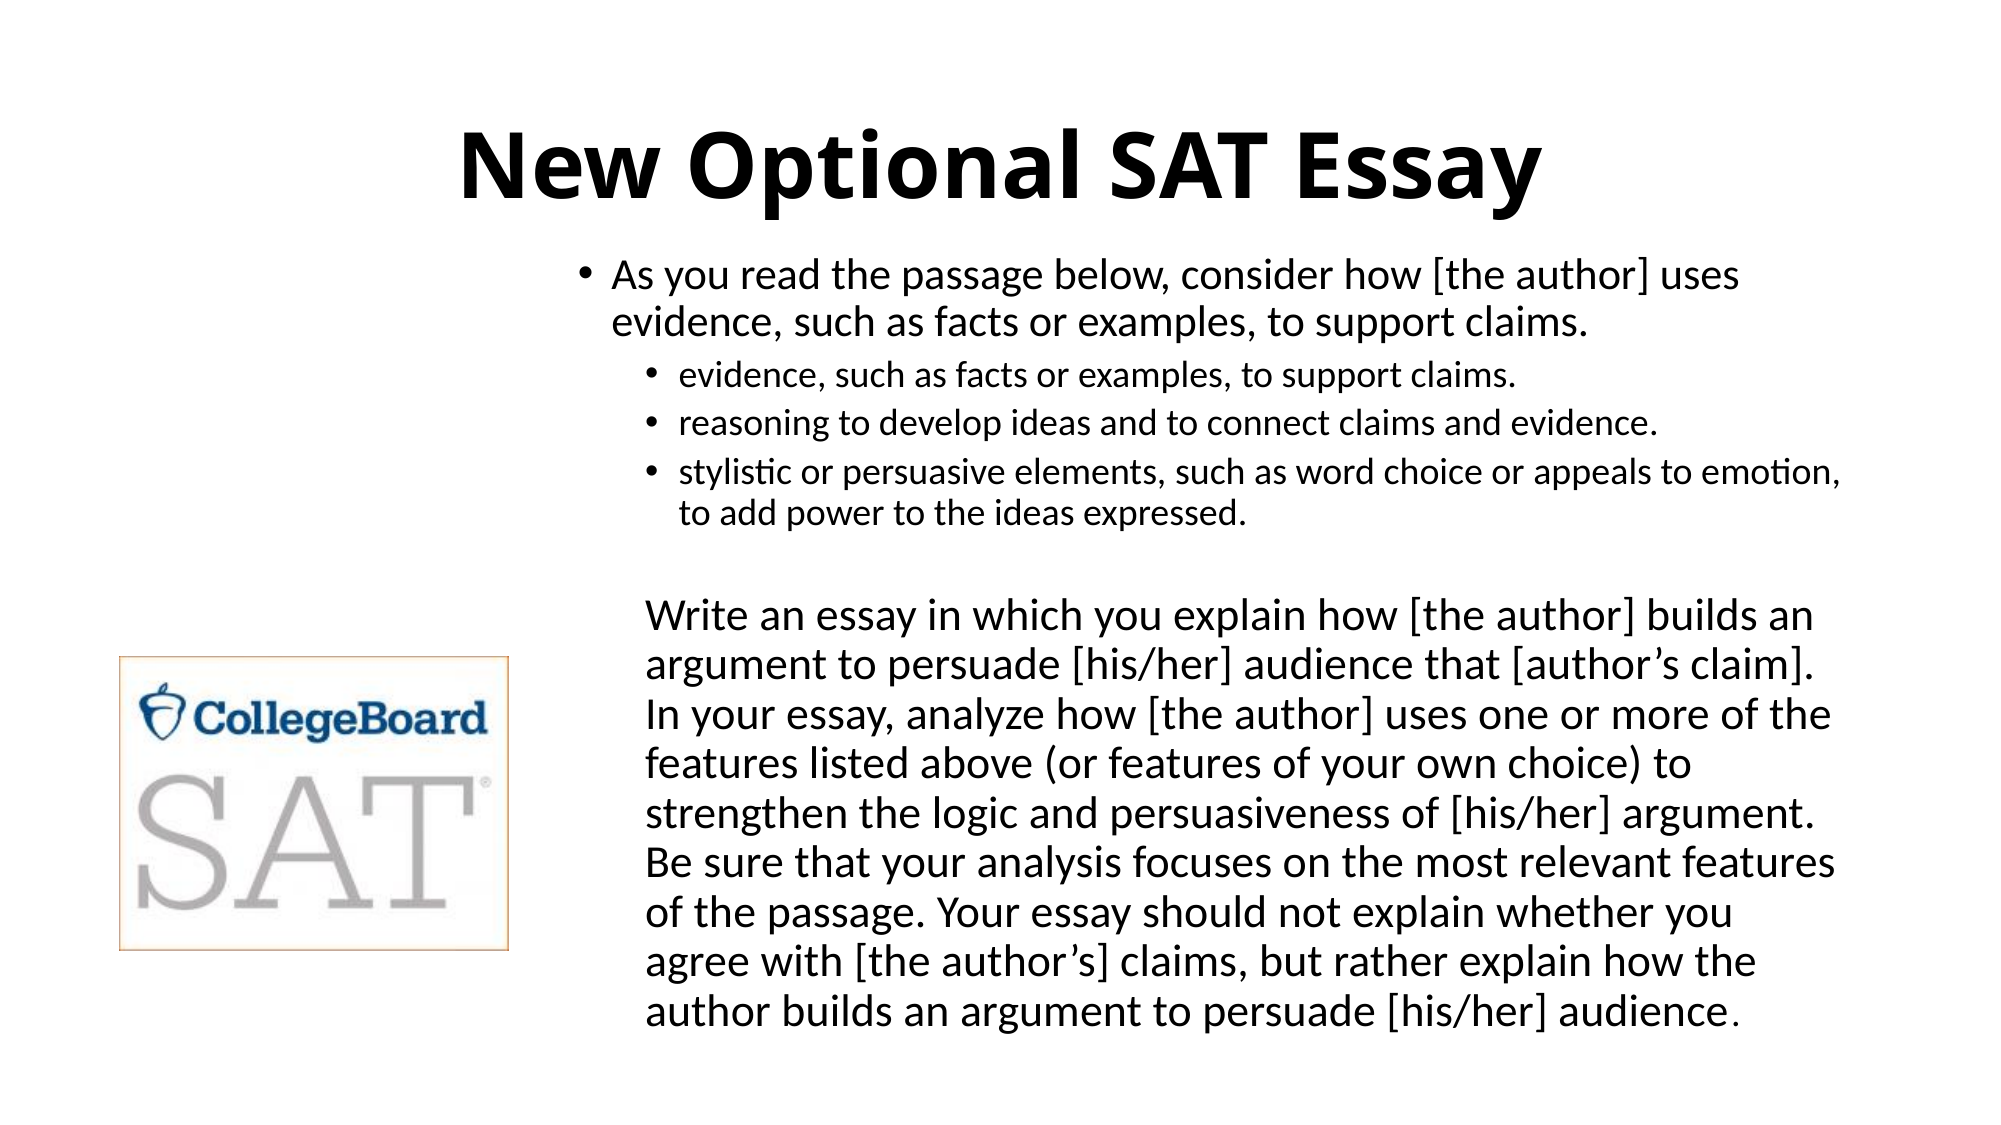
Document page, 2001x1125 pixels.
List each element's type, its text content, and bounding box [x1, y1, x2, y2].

title New Optional SAT Essay [137, 59, 1863, 278]
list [119, 656, 509, 951]
list As you read the passage below, consider how [the author] uses evidence, such as facts or examples, to support claims. evidence, such as facts or examples, to support claims. reasoning to develop ideas and to connect claims and evidence. stylistic or persuasive elements, such as word choice or appeals to emotion, to add power to the ideas expressed. Write an essay in which you explain how [the author] builds an argument to persuade [his/her] audience that [author’s claim]. In your essay, analyze how [the author] uses one or more of the features listed above (or features of your own choice) to strengthen the logic and persuasiveness of [his/her] argument. Be sure that your analysis focuses on the most relevant features of the passage. Your essay should not explain whether you agree with [the author’s] claims, but rather explain how the author builds an argument to persuade [his/her] audience. [562, 243, 1863, 1088]
